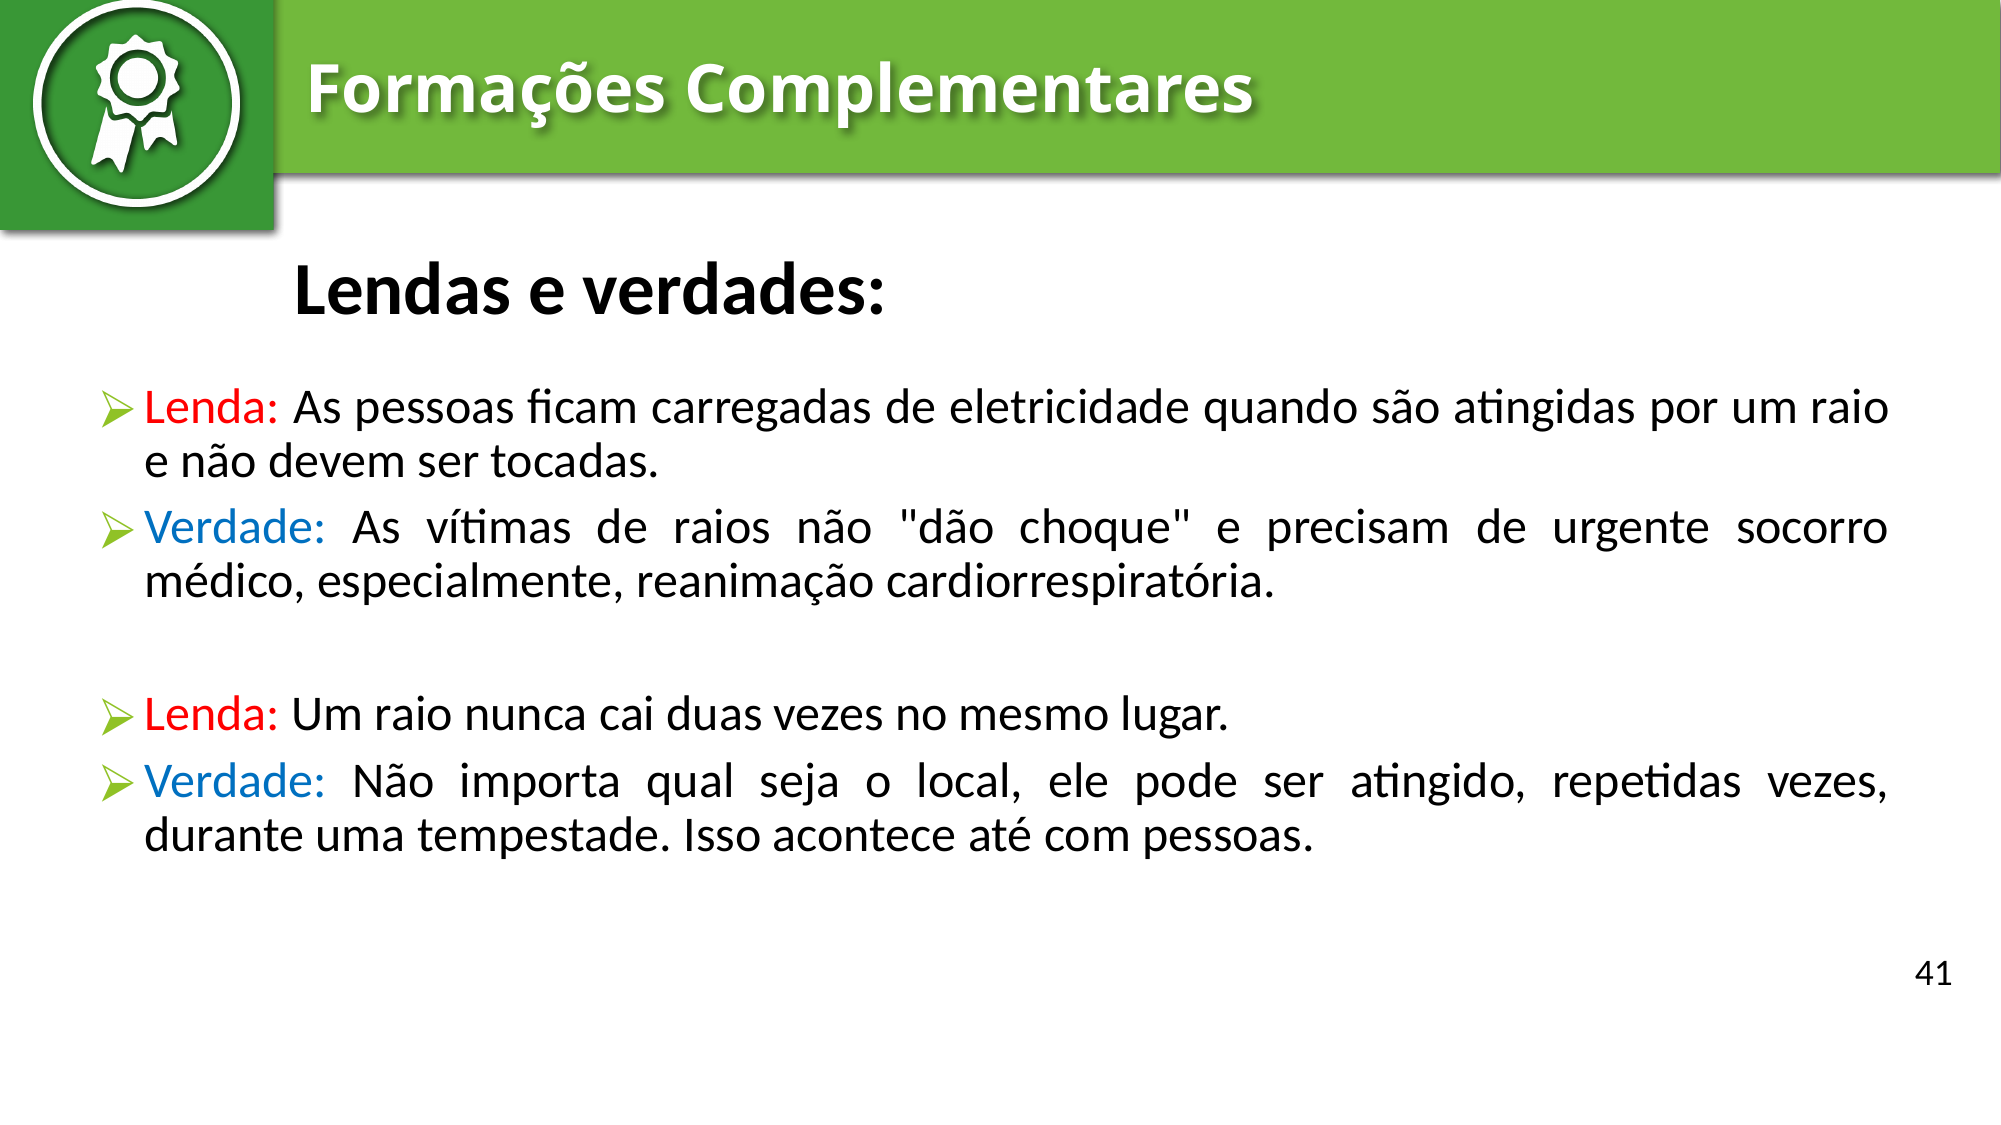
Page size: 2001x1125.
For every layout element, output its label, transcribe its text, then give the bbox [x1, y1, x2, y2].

slide_number ‹#› [1899, 940, 2000, 1026]
picture [33, 0, 240, 207]
text_box Lendas e verdades: [279, 231, 1595, 382]
text_box Lenda: As pessoas ficam carregadas de eletricidade quando são atingidas por um raio e não devem ser tocadas. Verdade: As vítimas de raios não "dão choque" e precisam de urgente socorro médico, especialmente, reanimação cardiorrespiratória. Lenda: Um raio nunca cai duas vezes no mesmo lugar. Verdade: Não importa qual seja o local, ele pode ser atingido, repetidas vezes, durante uma tempestade. Isso acontece até com pessoas. [38, 326, 1952, 1125]
